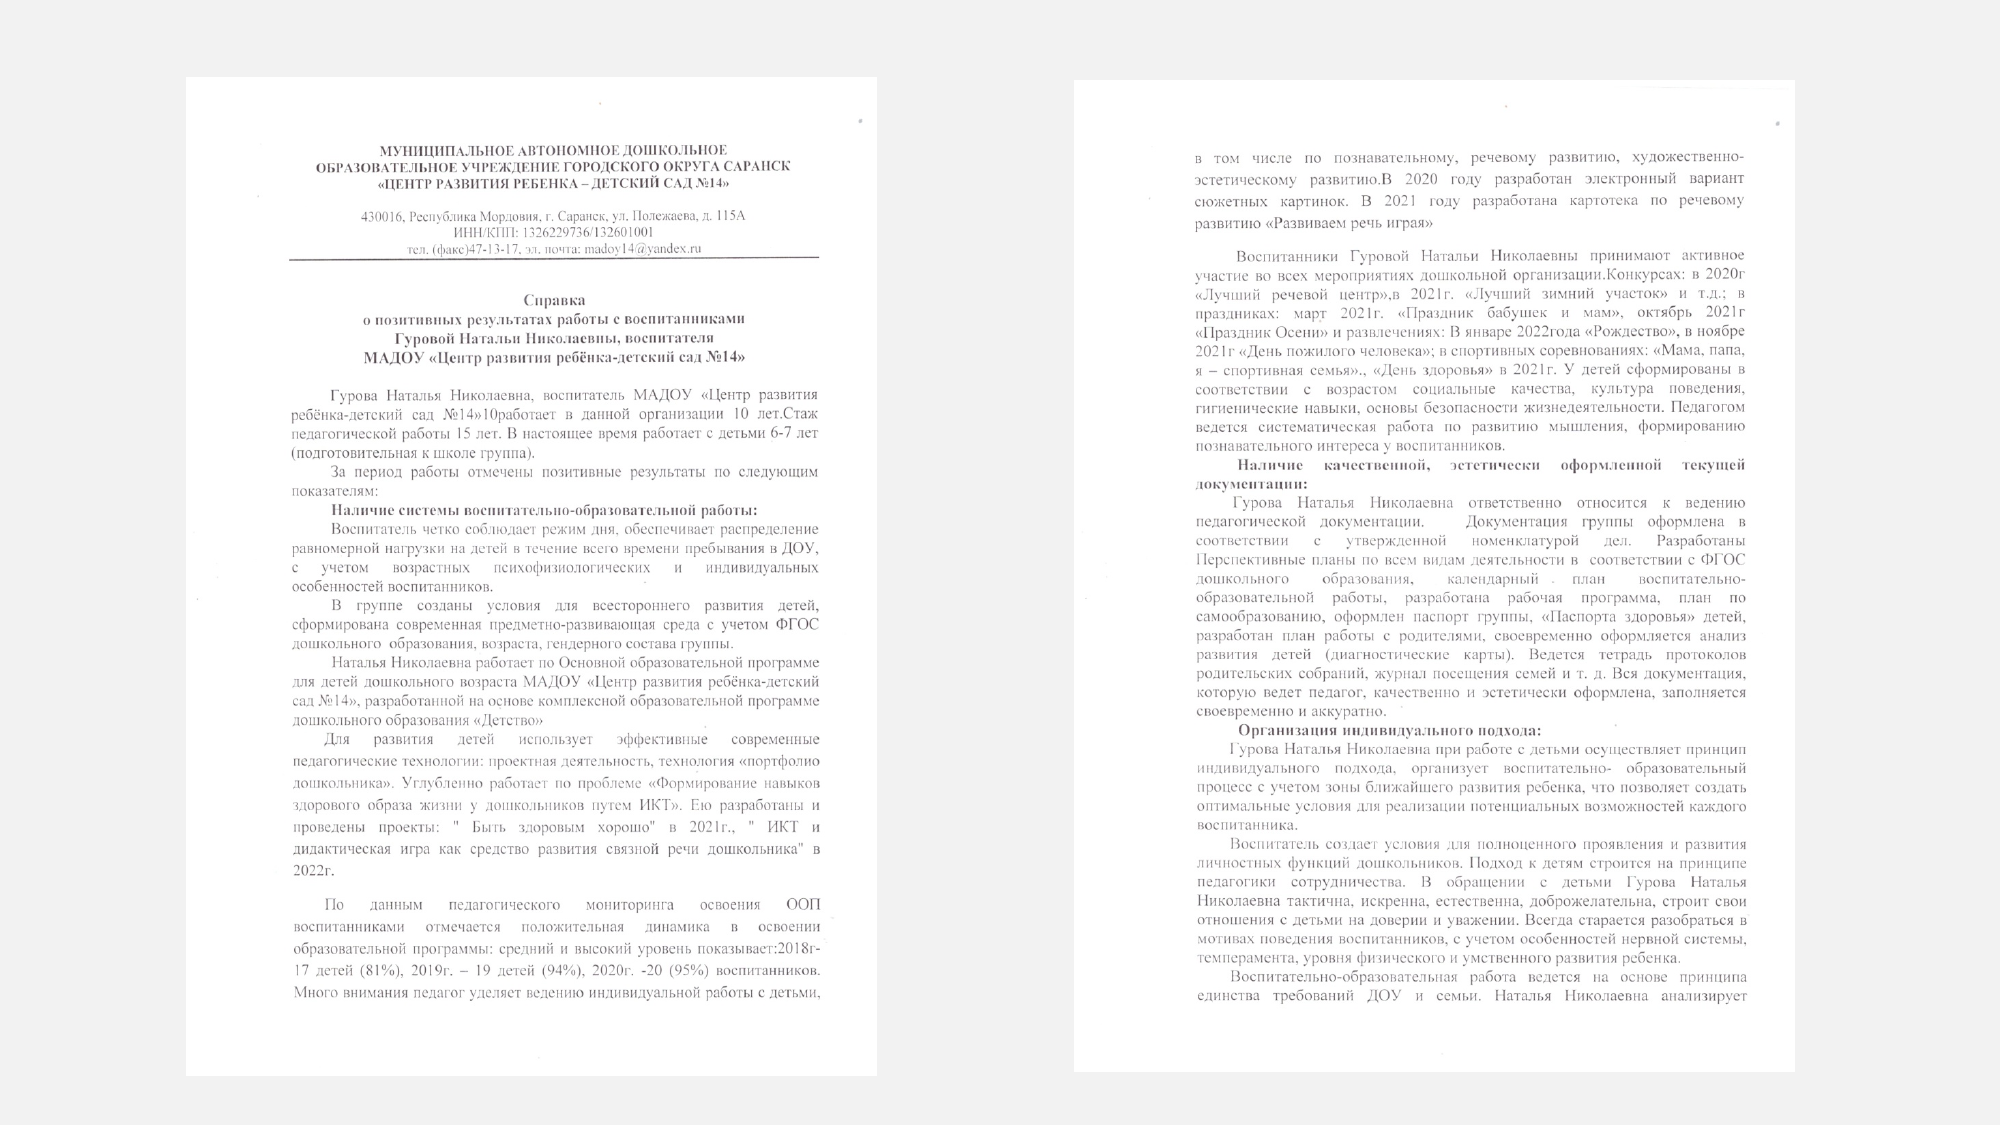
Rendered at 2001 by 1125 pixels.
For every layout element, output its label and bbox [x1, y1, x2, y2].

picture [1074, 80, 1795, 1072]
picture [185, 77, 877, 1076]
